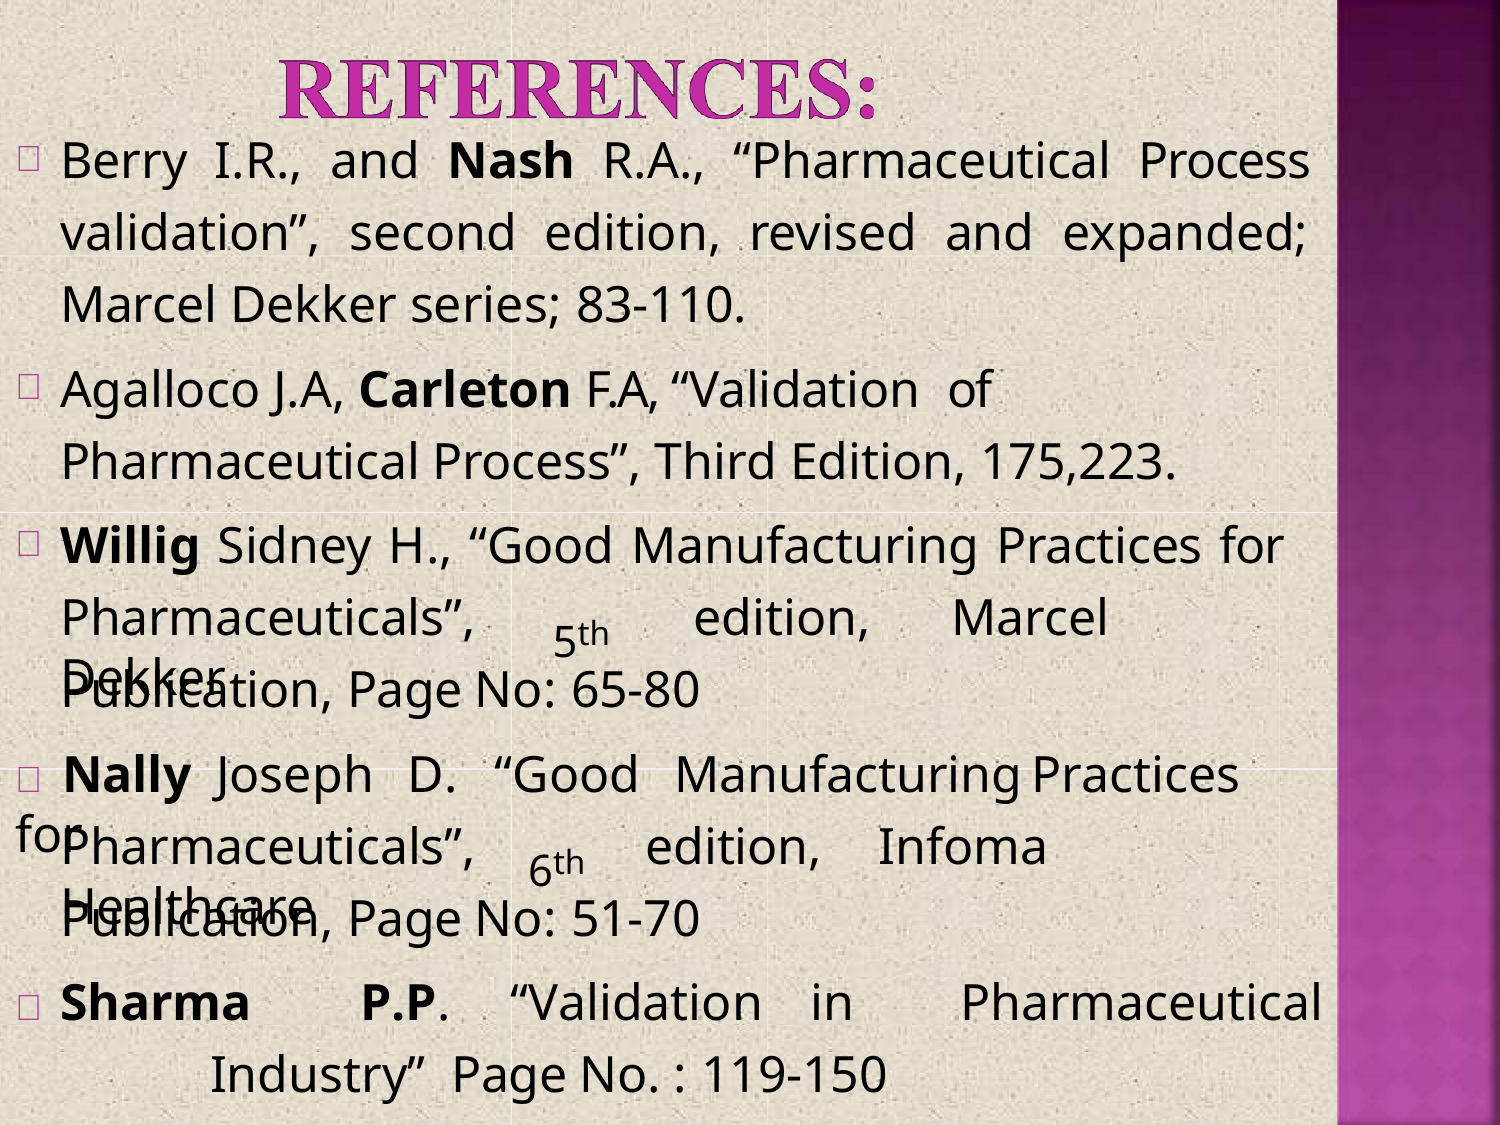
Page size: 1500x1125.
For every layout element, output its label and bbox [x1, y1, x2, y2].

text_box [0, 0, 1500, 1125]
